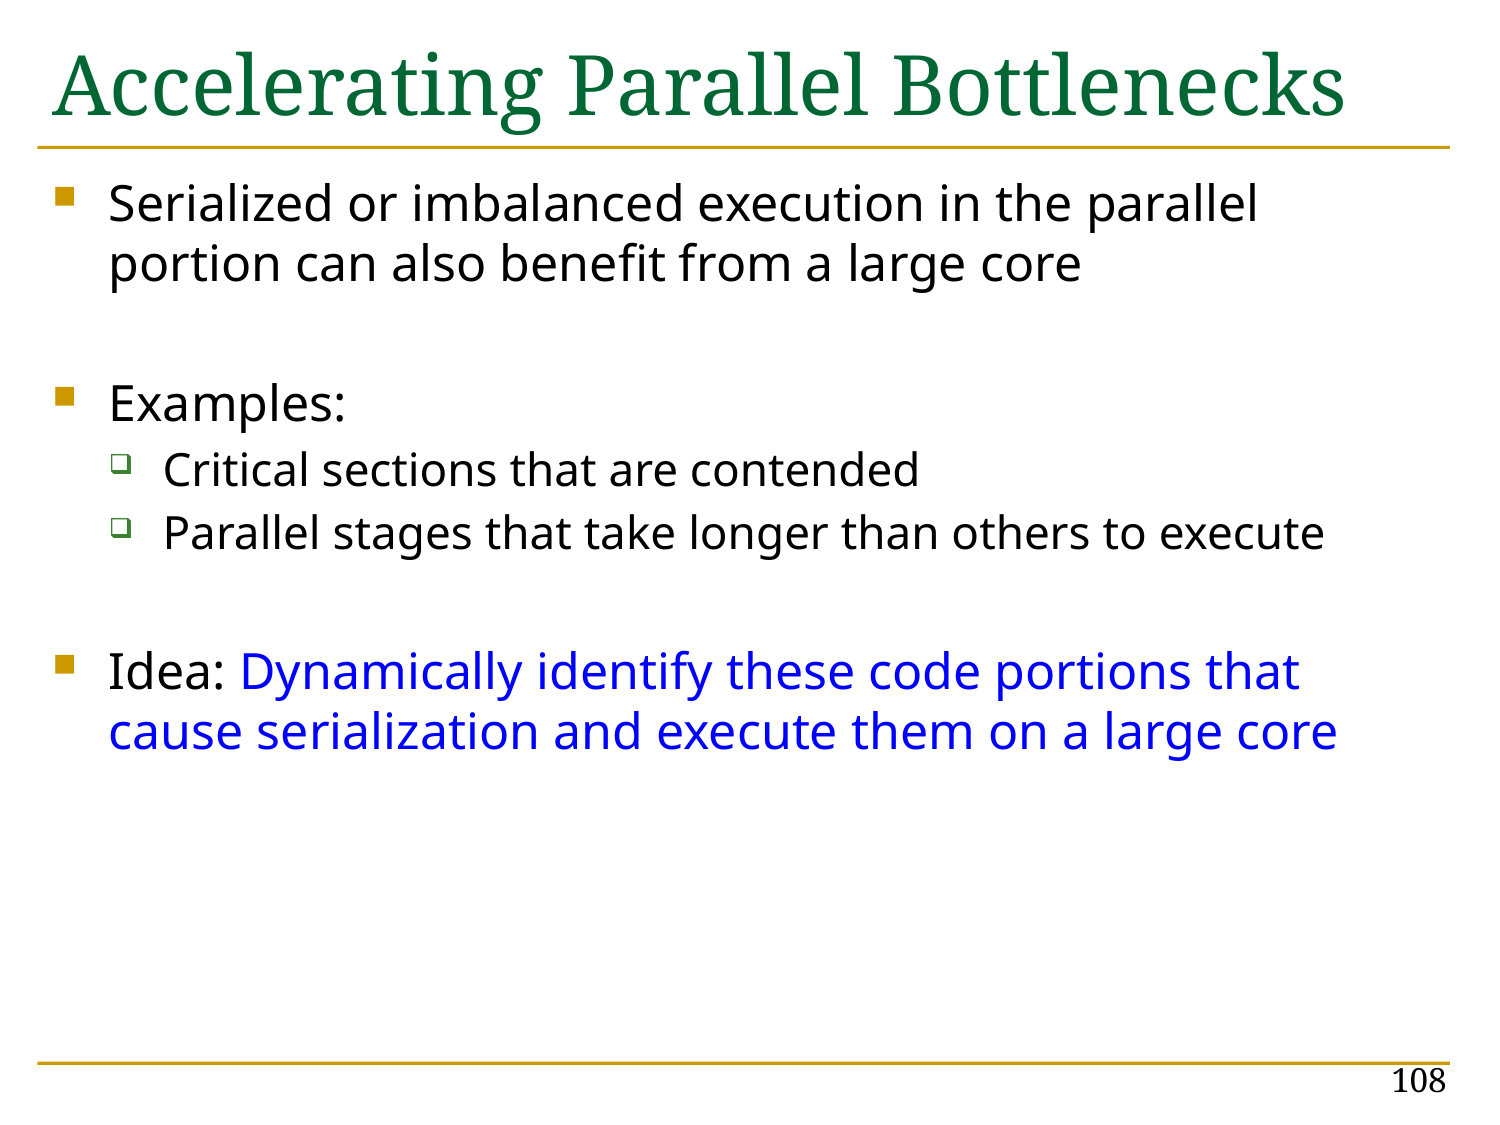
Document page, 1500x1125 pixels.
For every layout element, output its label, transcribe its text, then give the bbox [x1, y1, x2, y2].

list Serialized or imbalanced execution in the parallel portion can also benefit from a large core Examples: Critical sections that are contended Parallel stages that take longer than others to execute Idea: Dynamically identify these code portions that cause serialization and execute them on a large core [37, 163, 1450, 1016]
slide_number 108 [1111, 1036, 1462, 1112]
title Accelerating Parallel Bottlenecks [37, 24, 1450, 163]
